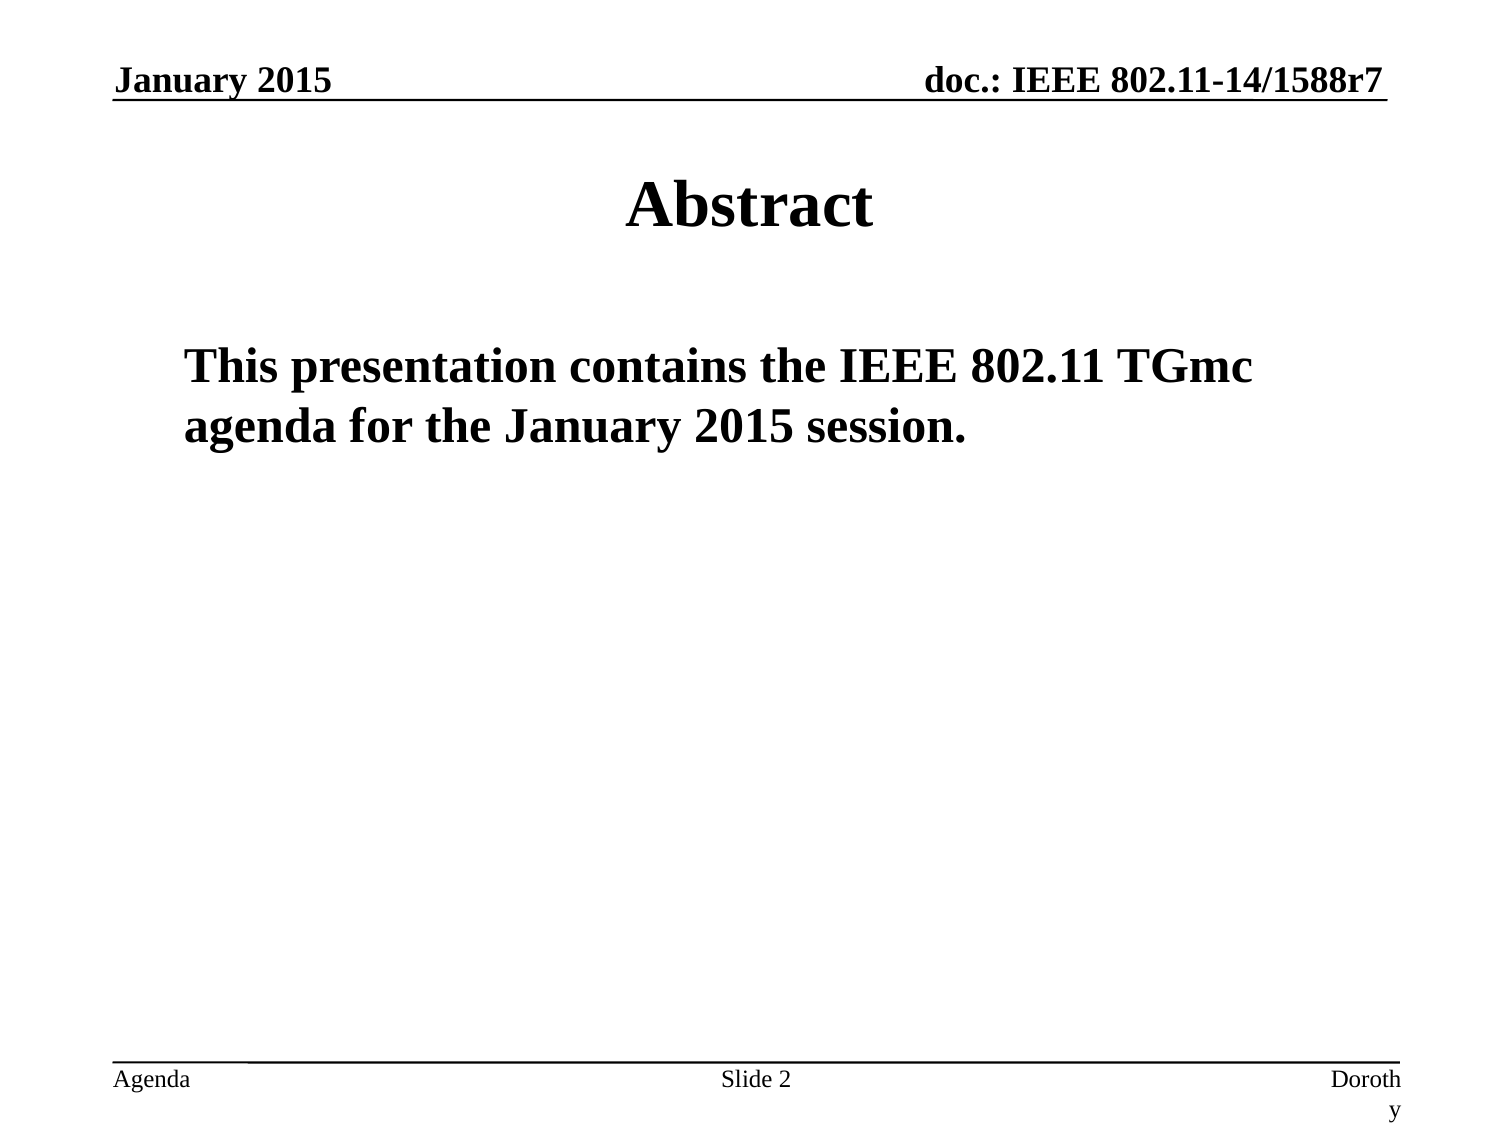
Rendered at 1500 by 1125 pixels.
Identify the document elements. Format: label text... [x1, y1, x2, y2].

list This presentation contains the IEEE 802.11 TGmc agenda for the January 2015 session. [112, 324, 1388, 1000]
title Abstract [112, 112, 1388, 288]
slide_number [114, 54, 425, 100]
footer Dorothy Stanley, Aruba Networks [1325, 1062, 1402, 1093]
slide_number Slide 2 [712, 1062, 800, 1093]
